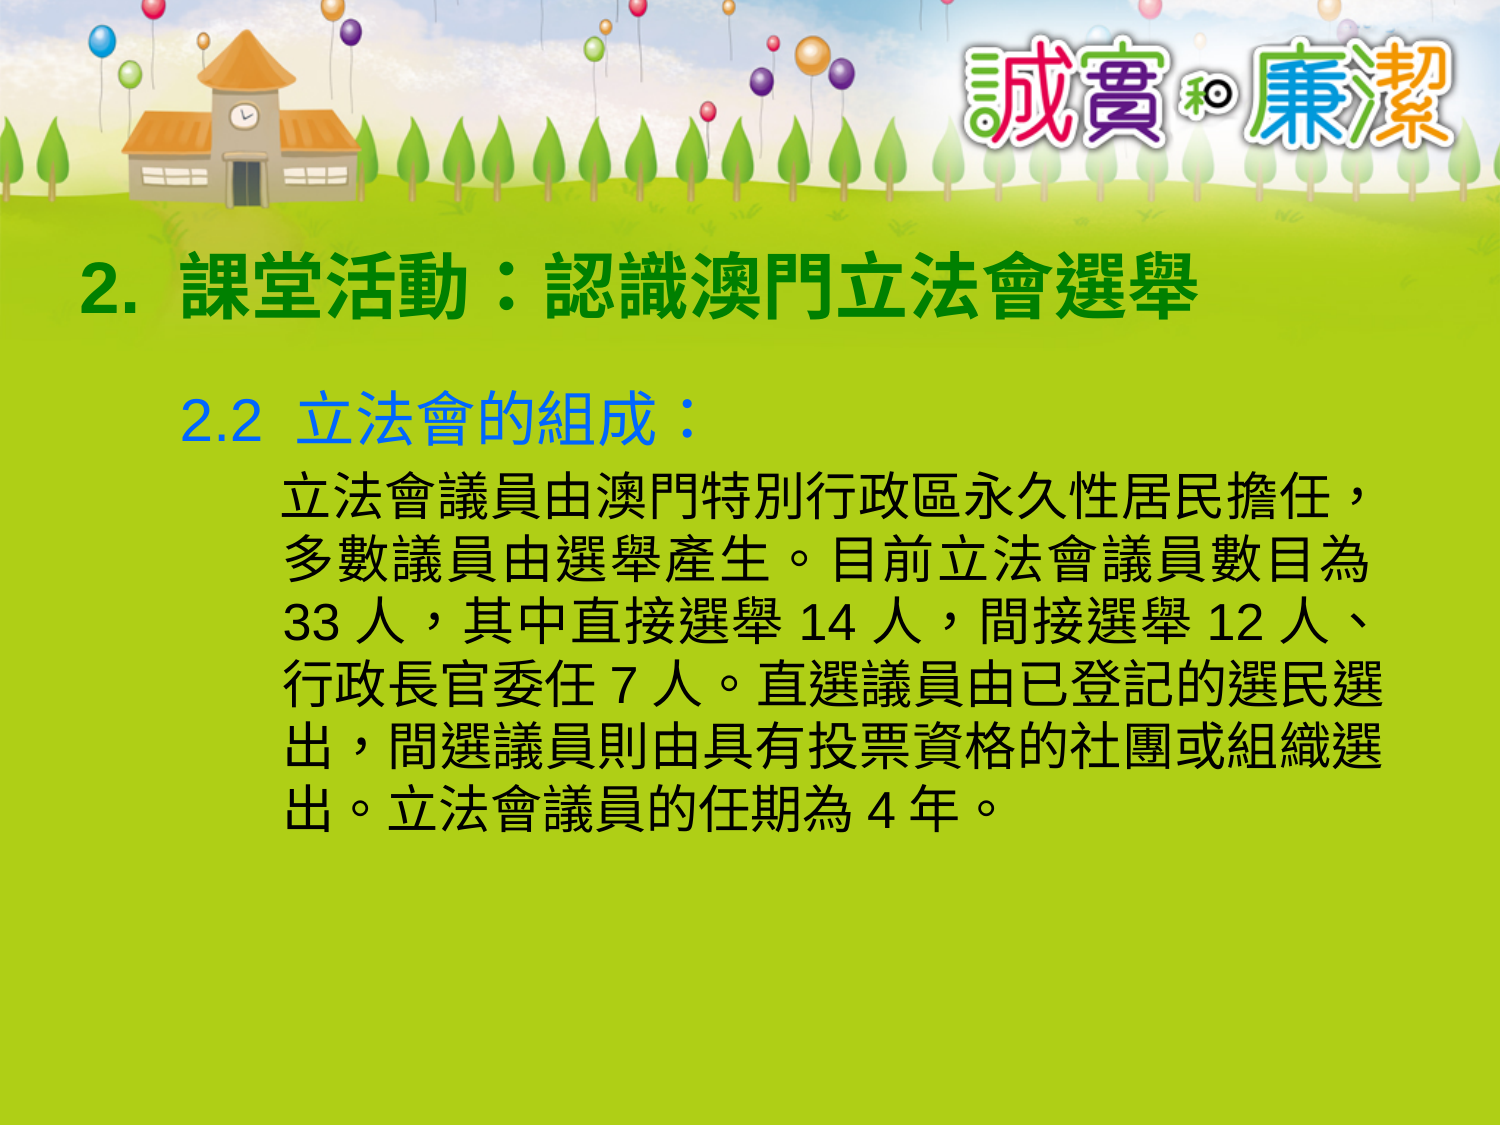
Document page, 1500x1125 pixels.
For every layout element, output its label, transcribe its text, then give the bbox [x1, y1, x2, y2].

title 2. 課堂活動：認識澳門立法會選舉 [64, 208, 1415, 362]
picture [0, 0, 1500, 1125]
list 2.2 立法會的組成： 立法會議員由澳門特別行政區永久性居民擔任，多數議員由選舉產生。目前立法會議員數目為33人，其中直接選舉14人，間接選舉12人、行政長官委任7人。直選議員由已登記的選民選出，間選議員則由具有投票資格的社團或組織選出。立法會議員的任期為4年。 [76, 373, 1400, 975]
